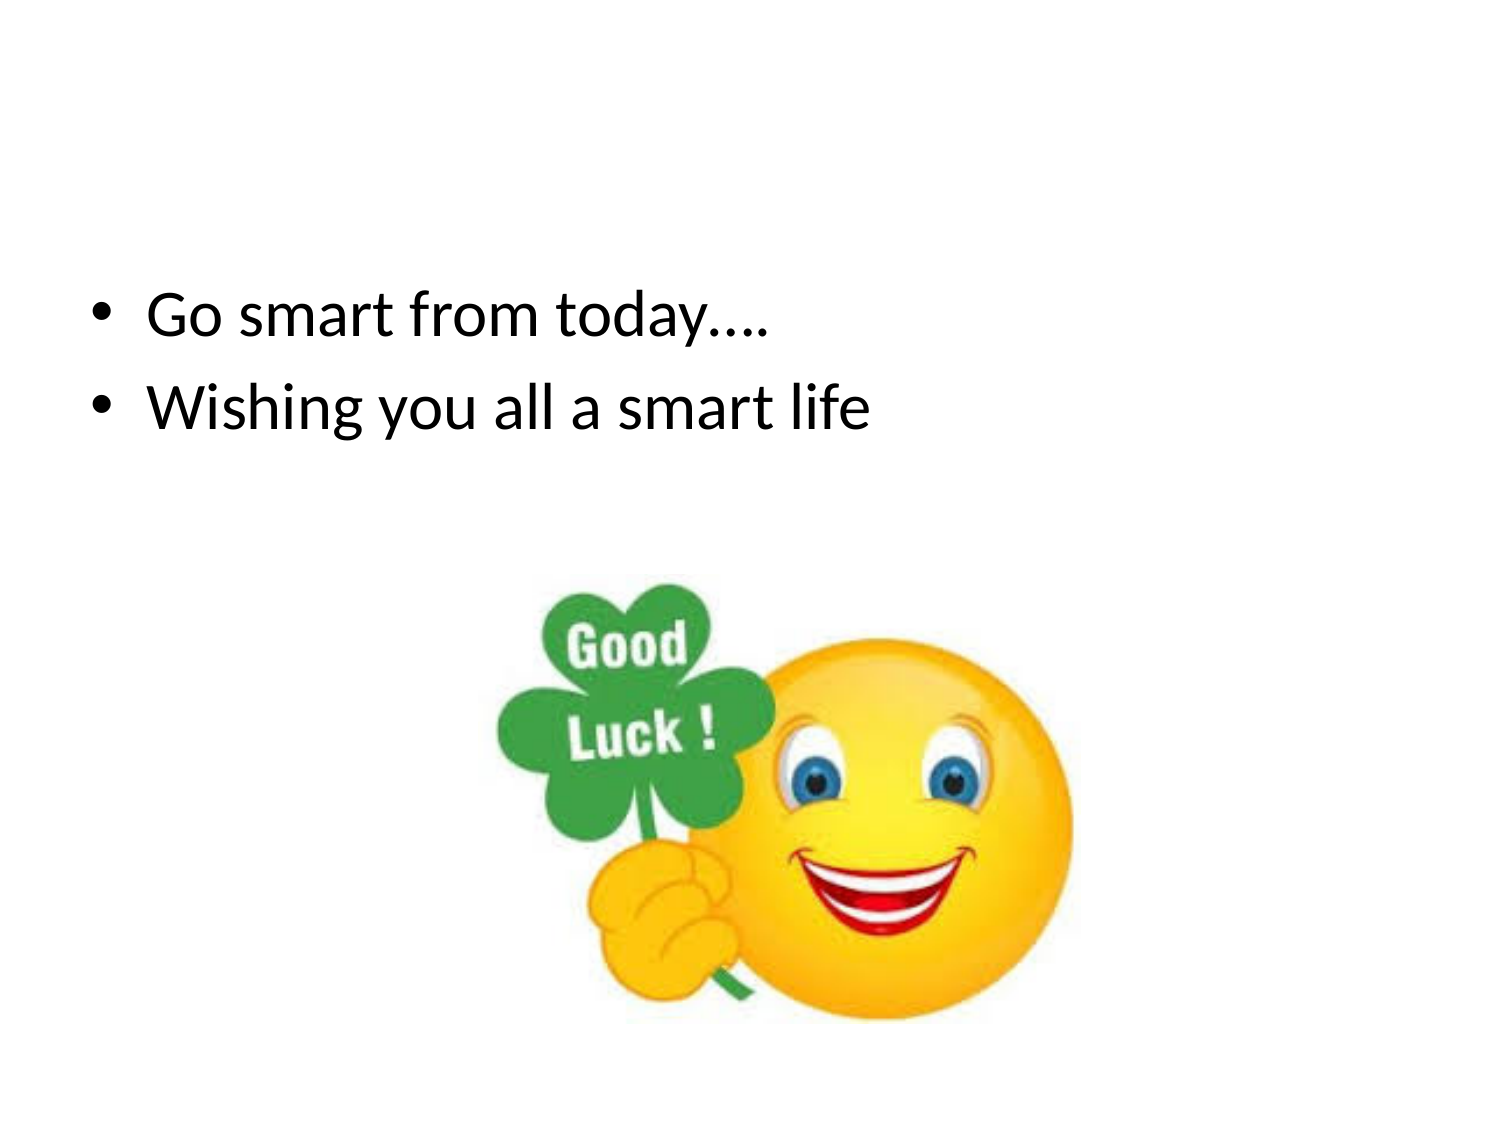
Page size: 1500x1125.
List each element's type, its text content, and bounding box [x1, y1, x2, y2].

picture [478, 574, 1081, 1024]
list Go smart from today…. Wishing you all a smart life [75, 262, 1425, 1005]
